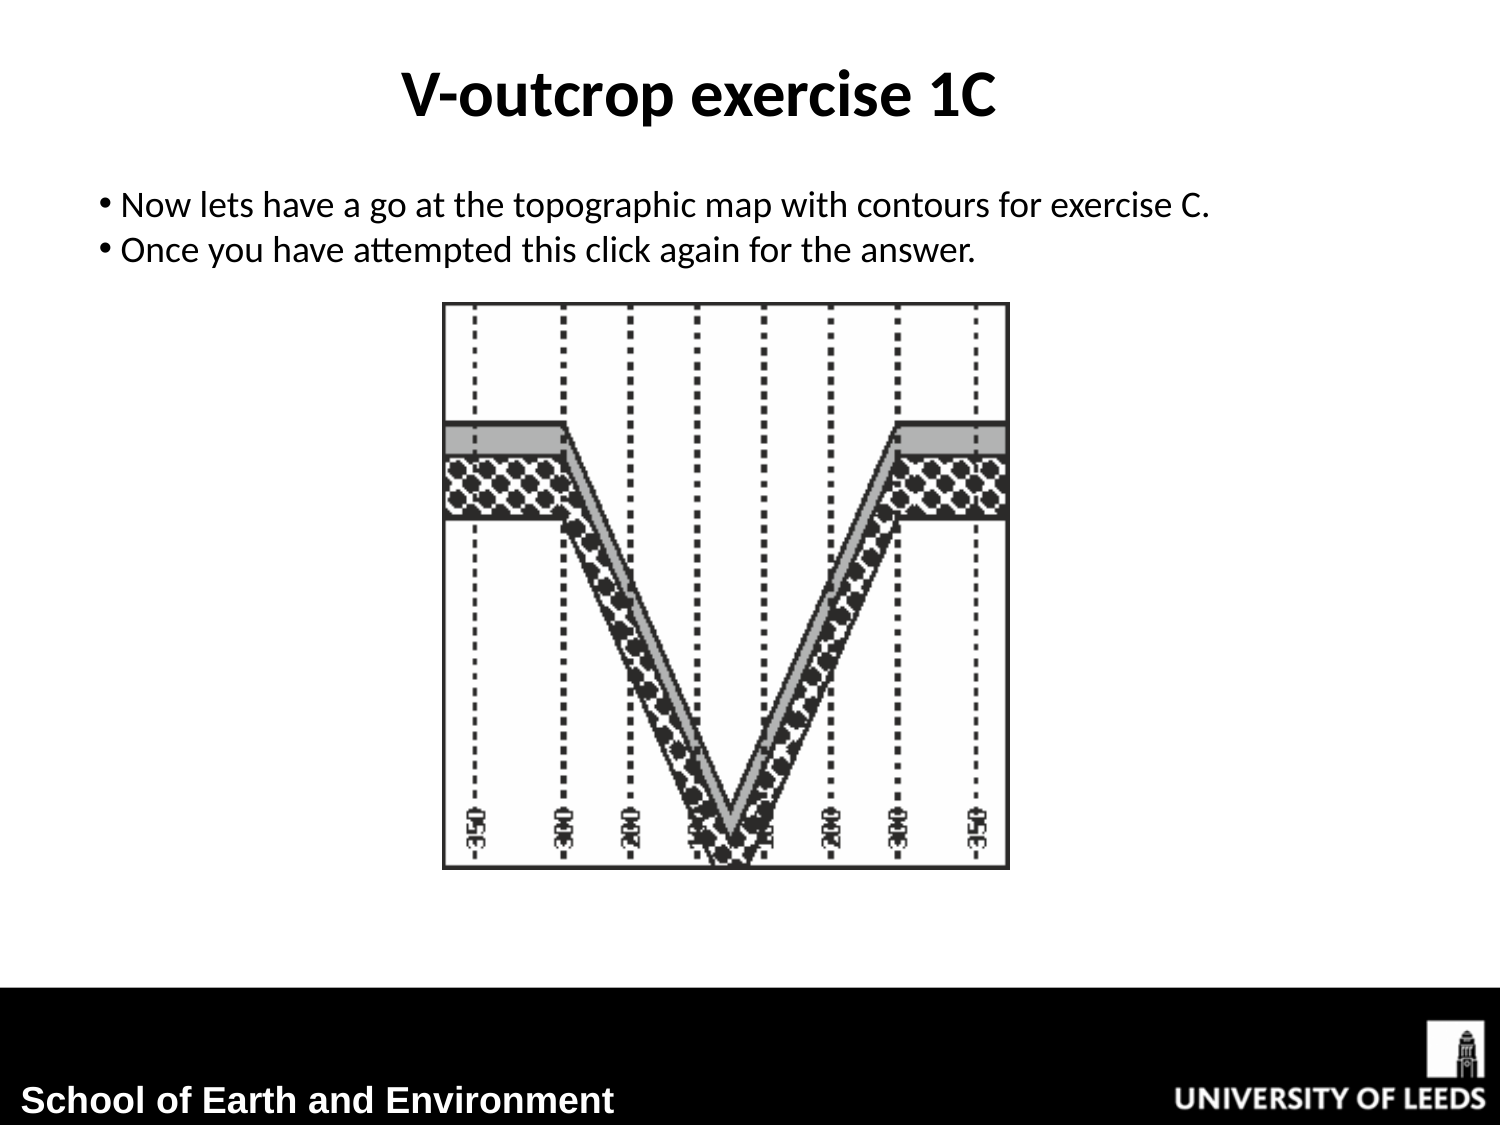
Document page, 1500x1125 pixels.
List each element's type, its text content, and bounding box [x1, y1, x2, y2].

text_box Now lets have a go at the topographic map with contours for exercise C. Once you have attempted this click again for the answer. [84, 172, 1227, 278]
text_box [0, 986, 1500, 1125]
picture [1163, 991, 1500, 1125]
text_box V-outcrop exercise 1C [386, 42, 1013, 138]
text_box School of Earth and Environment [5, 1068, 798, 1125]
picture [442, 302, 1010, 870]
